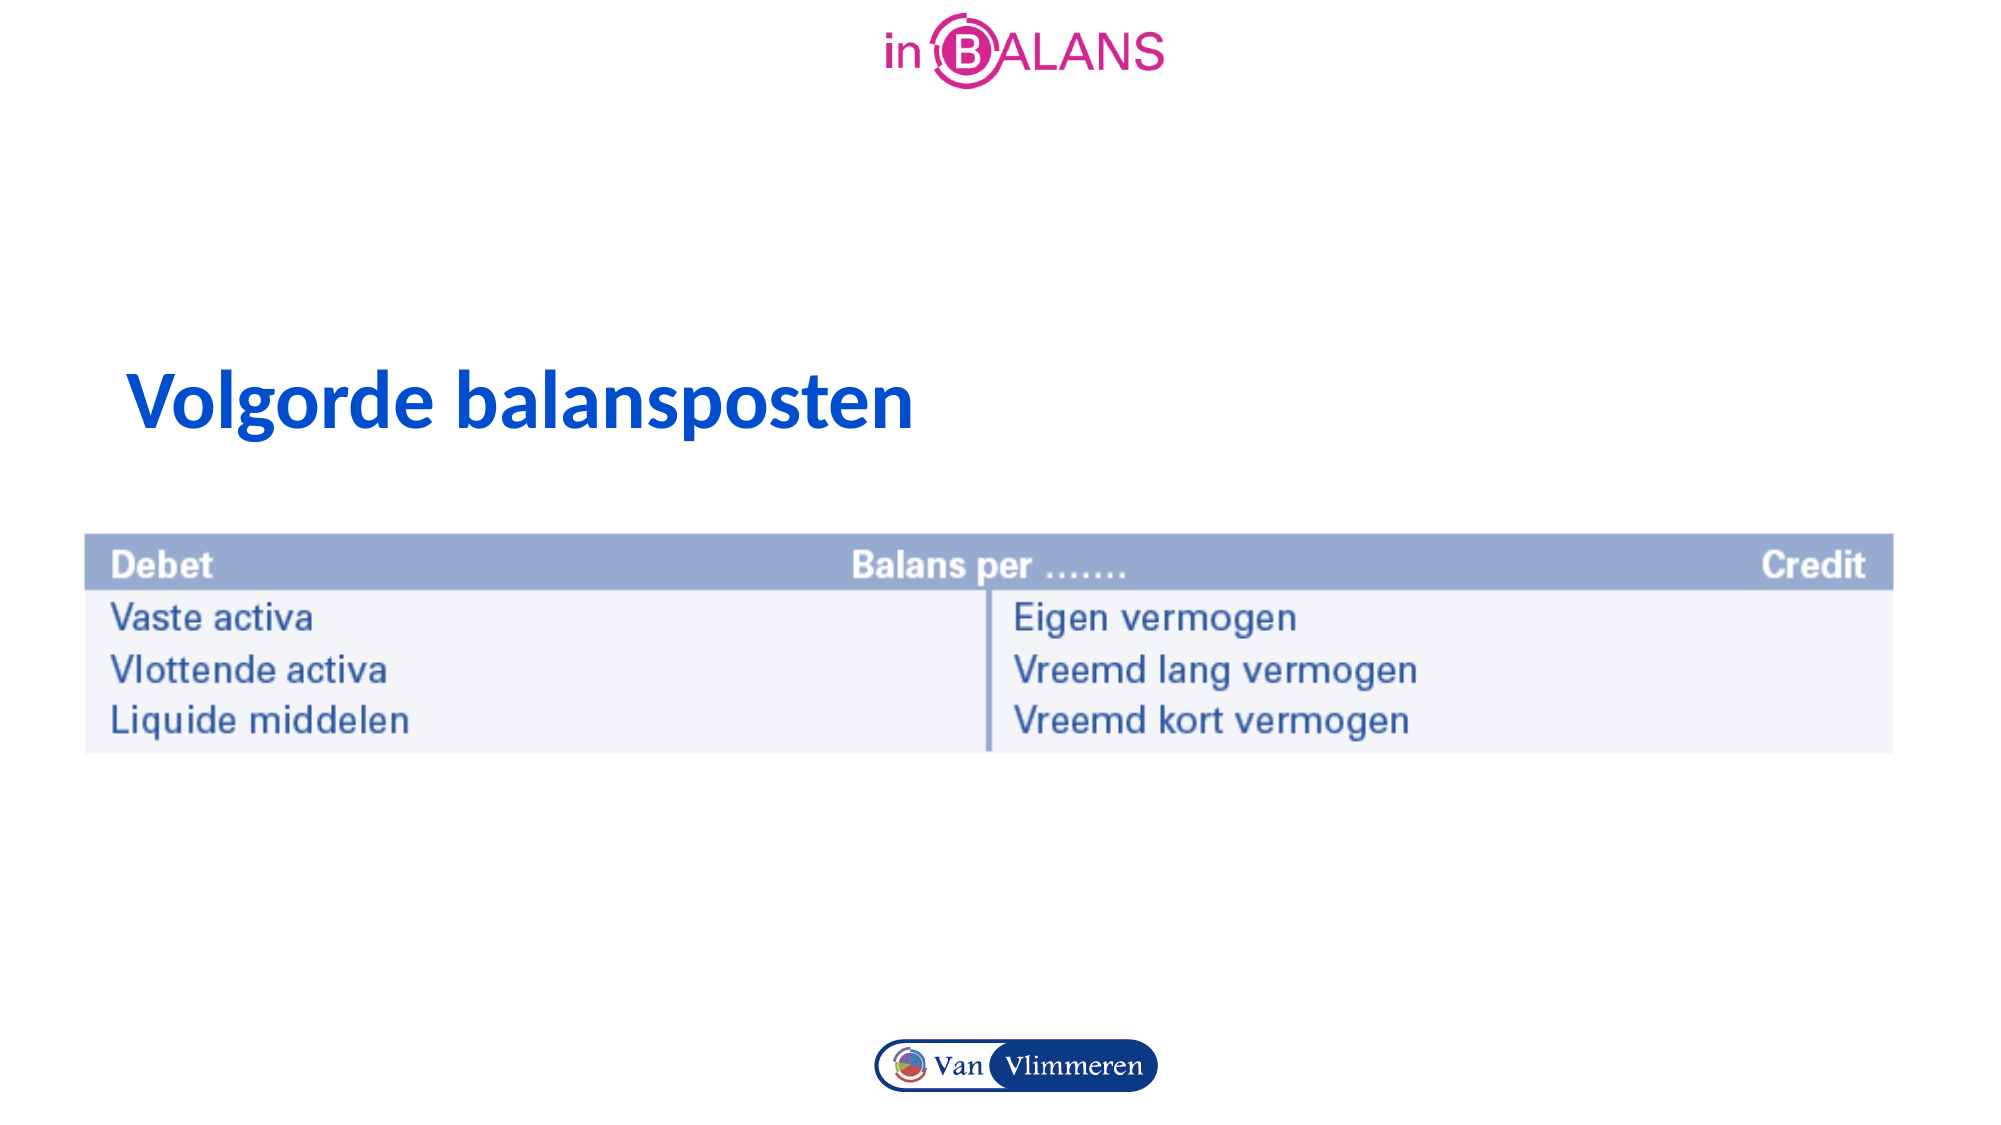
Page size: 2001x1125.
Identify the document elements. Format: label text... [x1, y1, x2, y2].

picture [63, 510, 1914, 778]
picture [866, 0, 1174, 98]
text_box Volgorde balansposten [111, 322, 1977, 1027]
picture [866, 1025, 1163, 1103]
